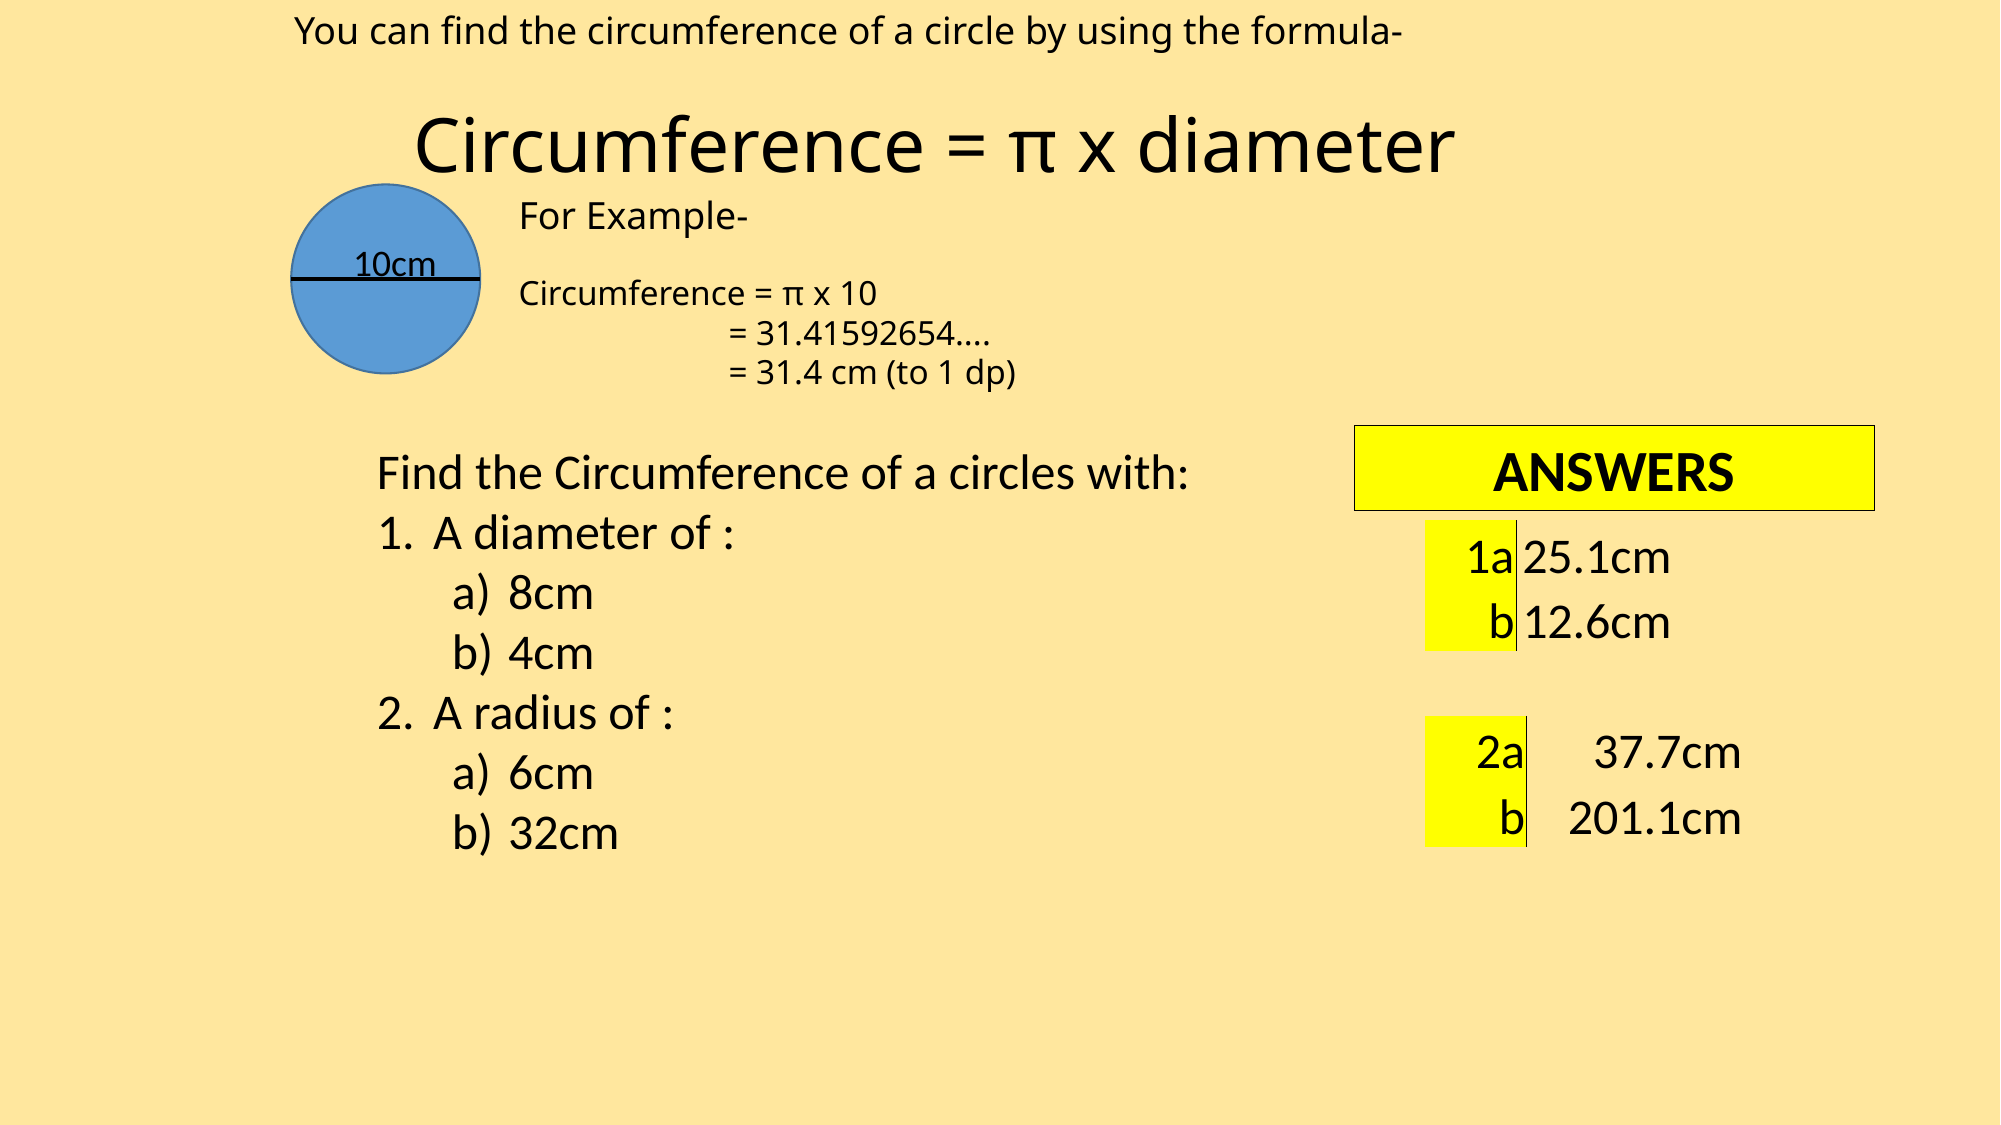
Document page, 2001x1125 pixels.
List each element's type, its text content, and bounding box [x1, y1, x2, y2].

text_box You can find the circumference of a circle by using the formula- Circumference = π x diameter [279, 0, 1591, 195]
text_box 10cm [338, 280, 469, 292]
table_header 1a [1425, 520, 1516, 586]
table_header 2a [1425, 716, 1526, 781]
table_cell 12.6cm [1517, 586, 1673, 651]
table_header 37.7cm [1527, 716, 1744, 781]
text_box ANSWERS [1354, 425, 1875, 511]
table_cell 201.1cm [1527, 781, 1744, 847]
table_cell b [1425, 586, 1516, 651]
text_box Find the Circumference of a circles with: A diameter of : 8cm 4cm A radius of : 6cm 32cm [362, 432, 1697, 988]
text_box [290, 183, 482, 375]
text_box For Example- Circumference = π x 10 = 31.41592654.... = 31.4 cm (to 1 dp) [503, 184, 1237, 399]
text_box 10cm [338, 231, 469, 278]
table_cell b [1425, 781, 1526, 847]
table_header 25.1cm [1517, 520, 1673, 586]
